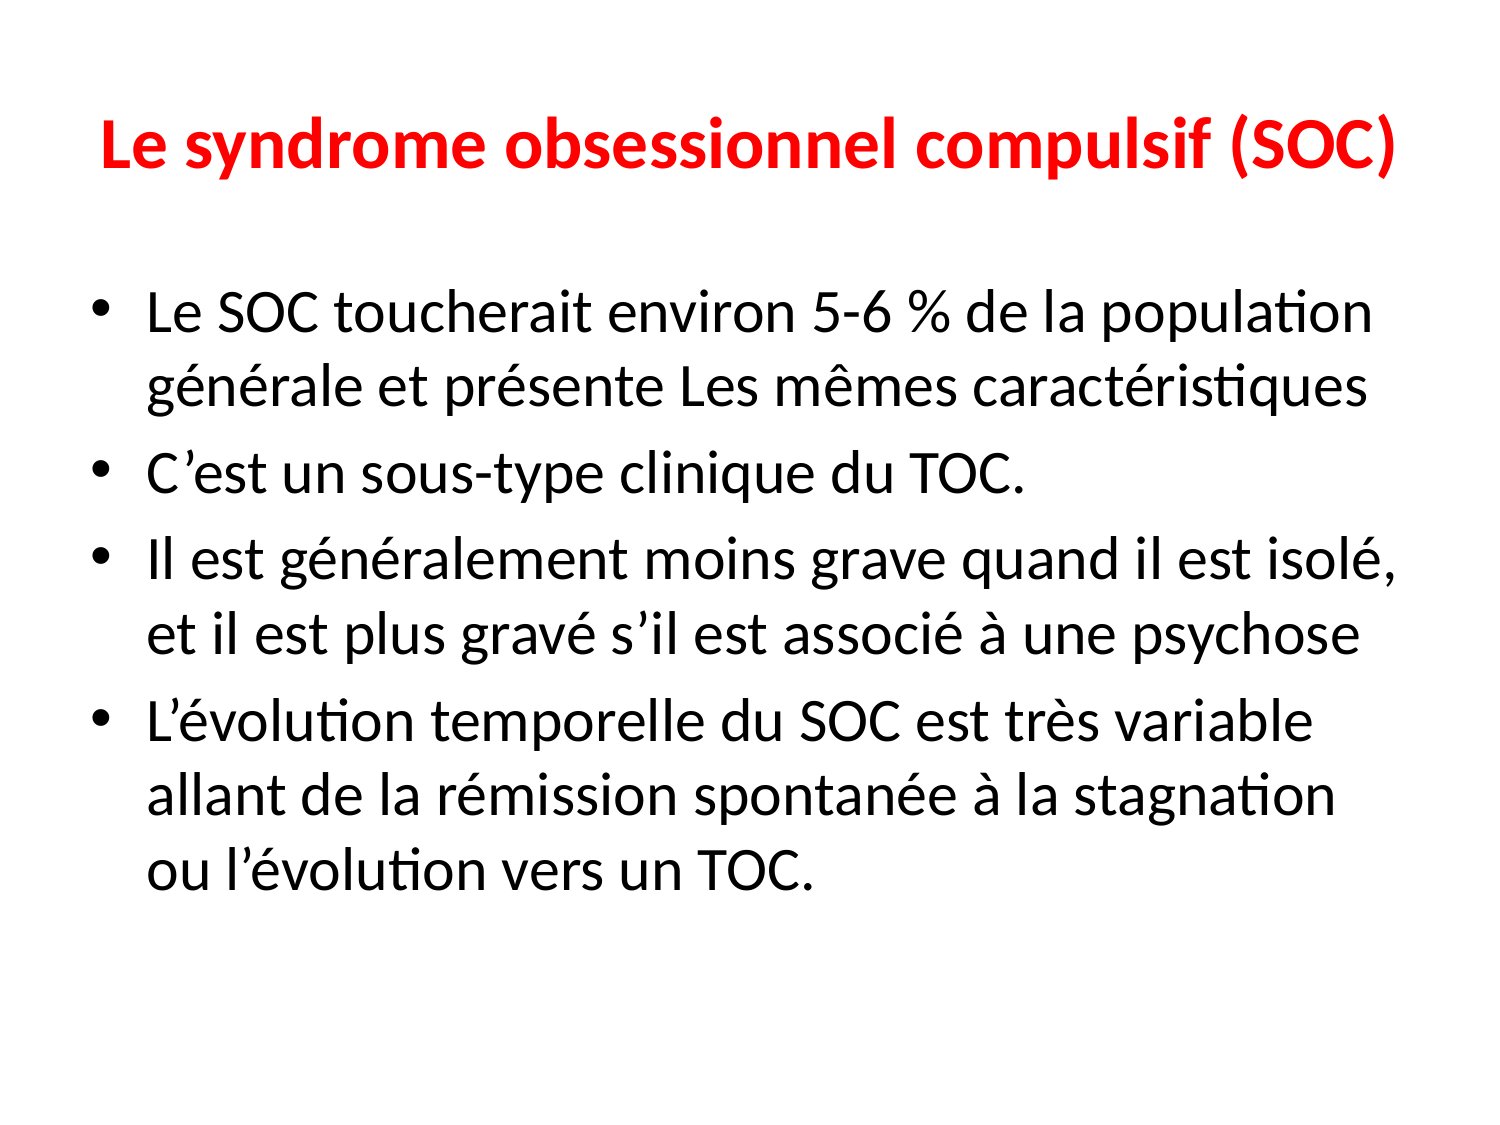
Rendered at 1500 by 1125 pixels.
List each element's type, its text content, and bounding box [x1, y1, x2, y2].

list Le SOC toucherait environ 5-6 % de la population générale et présente Les mêmes caractéristiques C’est un sous-type clinique du TOC. Il est généralement moins grave quand il est isolé, et il est plus gravé s’il est associé à une psychose L’évolution temporelle du SOC est très variable allant de la rémission spontanée à la stagnation ou l’évolution vers un TOC. [75, 262, 1425, 1005]
title Le syndrome obsessionnel compulsif (SOC) [75, 45, 1425, 233]
